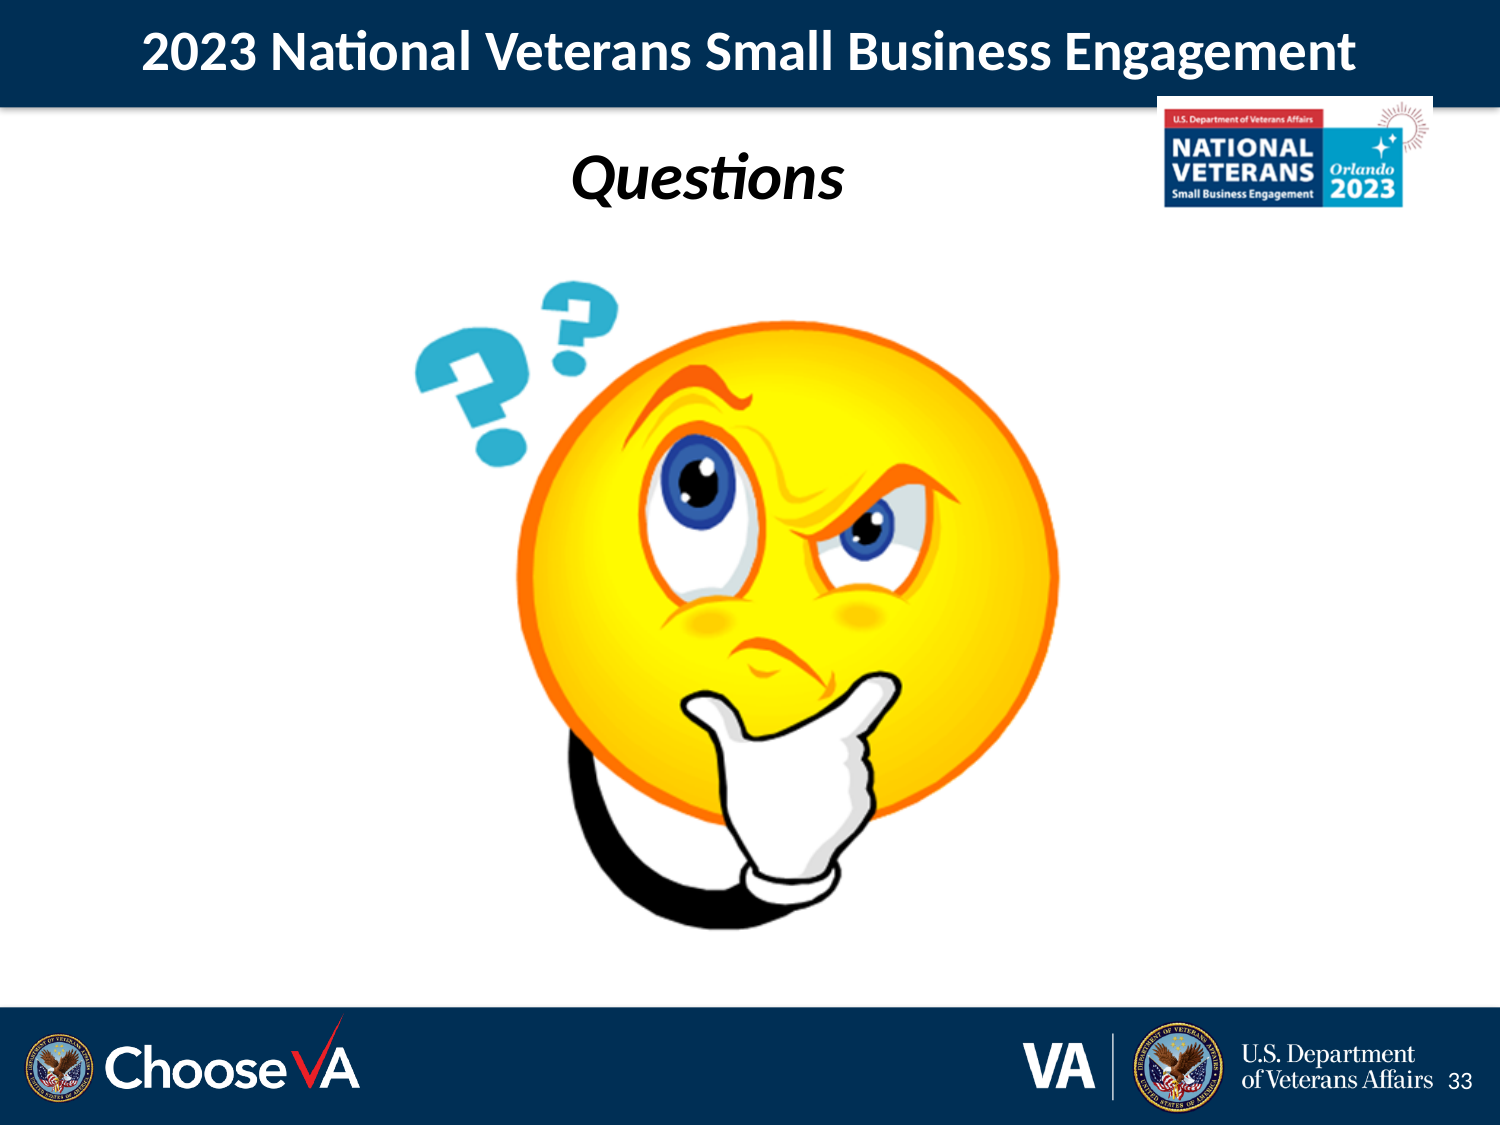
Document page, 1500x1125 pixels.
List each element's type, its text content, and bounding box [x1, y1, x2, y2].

picture [20, 244, 1424, 962]
picture [1017, 1014, 1438, 1120]
list Questions [45, 125, 1455, 245]
picture [24, 1012, 360, 1103]
slide_number 33 [1425, 1049, 1489, 1110]
picture [1157, 96, 1434, 217]
title 2023 National Veterans Small Business Engagement [0, 0, 1500, 108]
